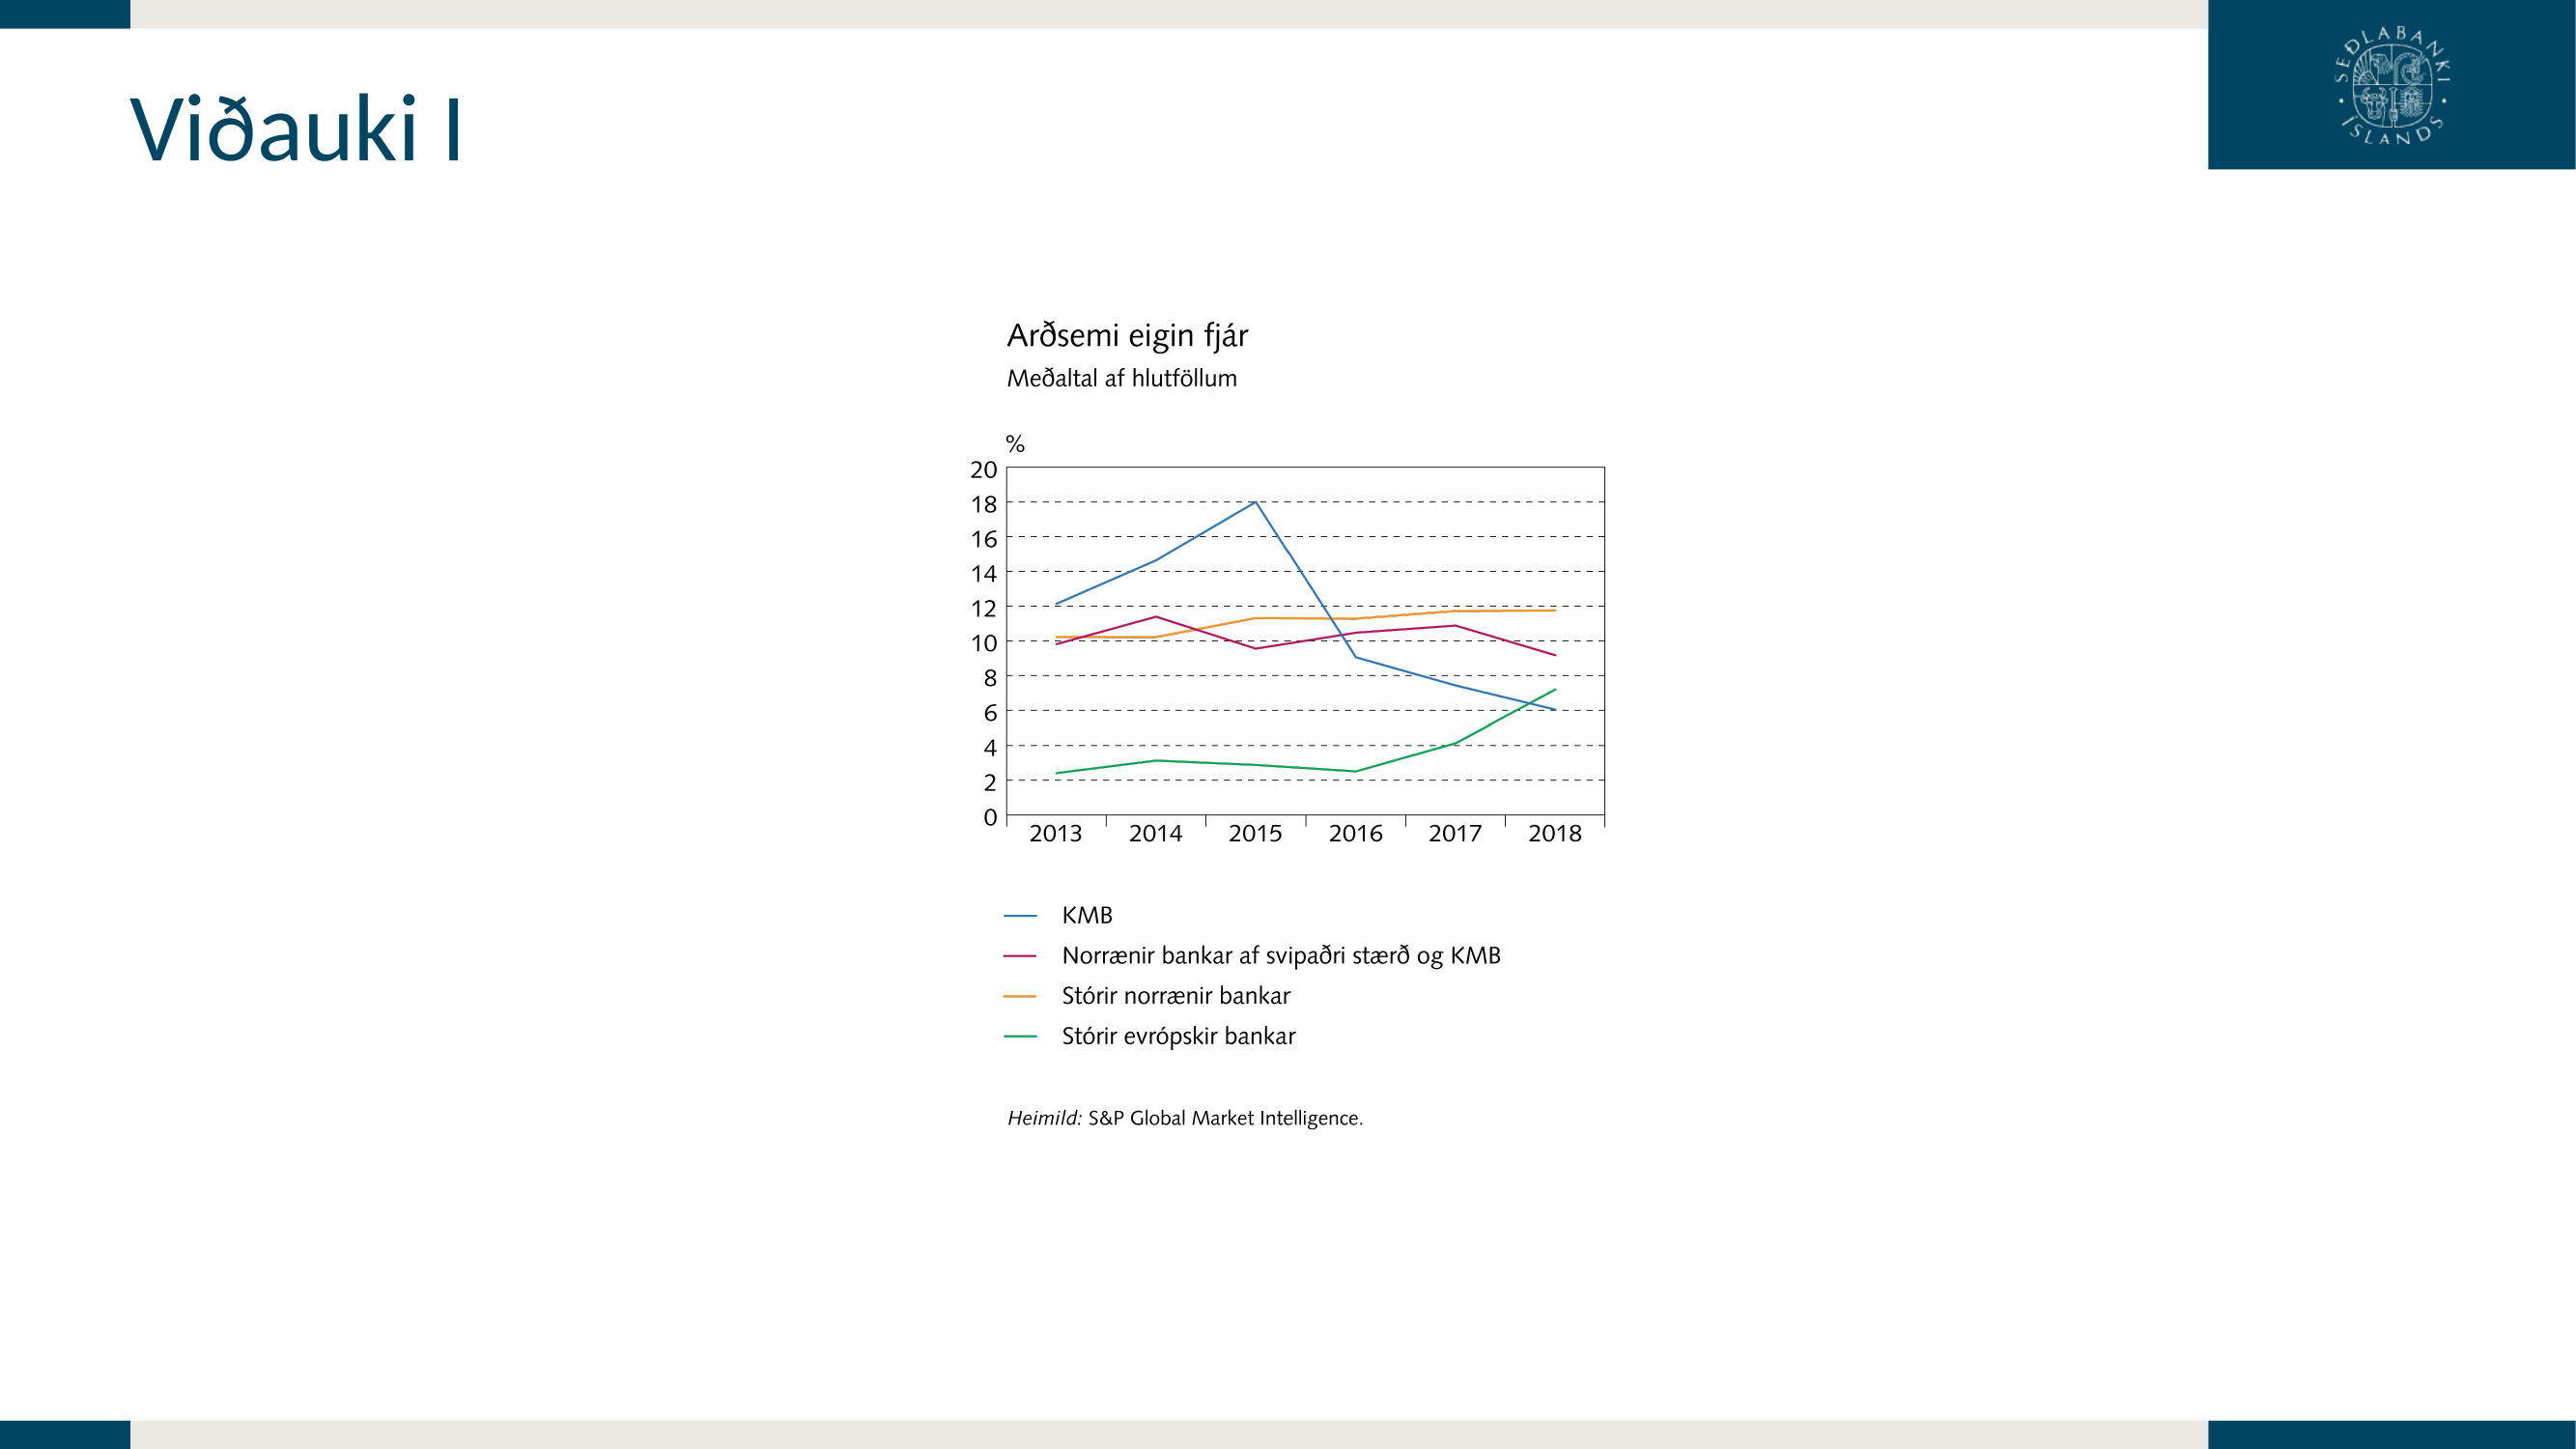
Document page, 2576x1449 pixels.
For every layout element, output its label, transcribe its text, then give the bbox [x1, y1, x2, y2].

picture [970, 319, 1606, 1130]
title Viðauki I [129, 86, 2178, 290]
